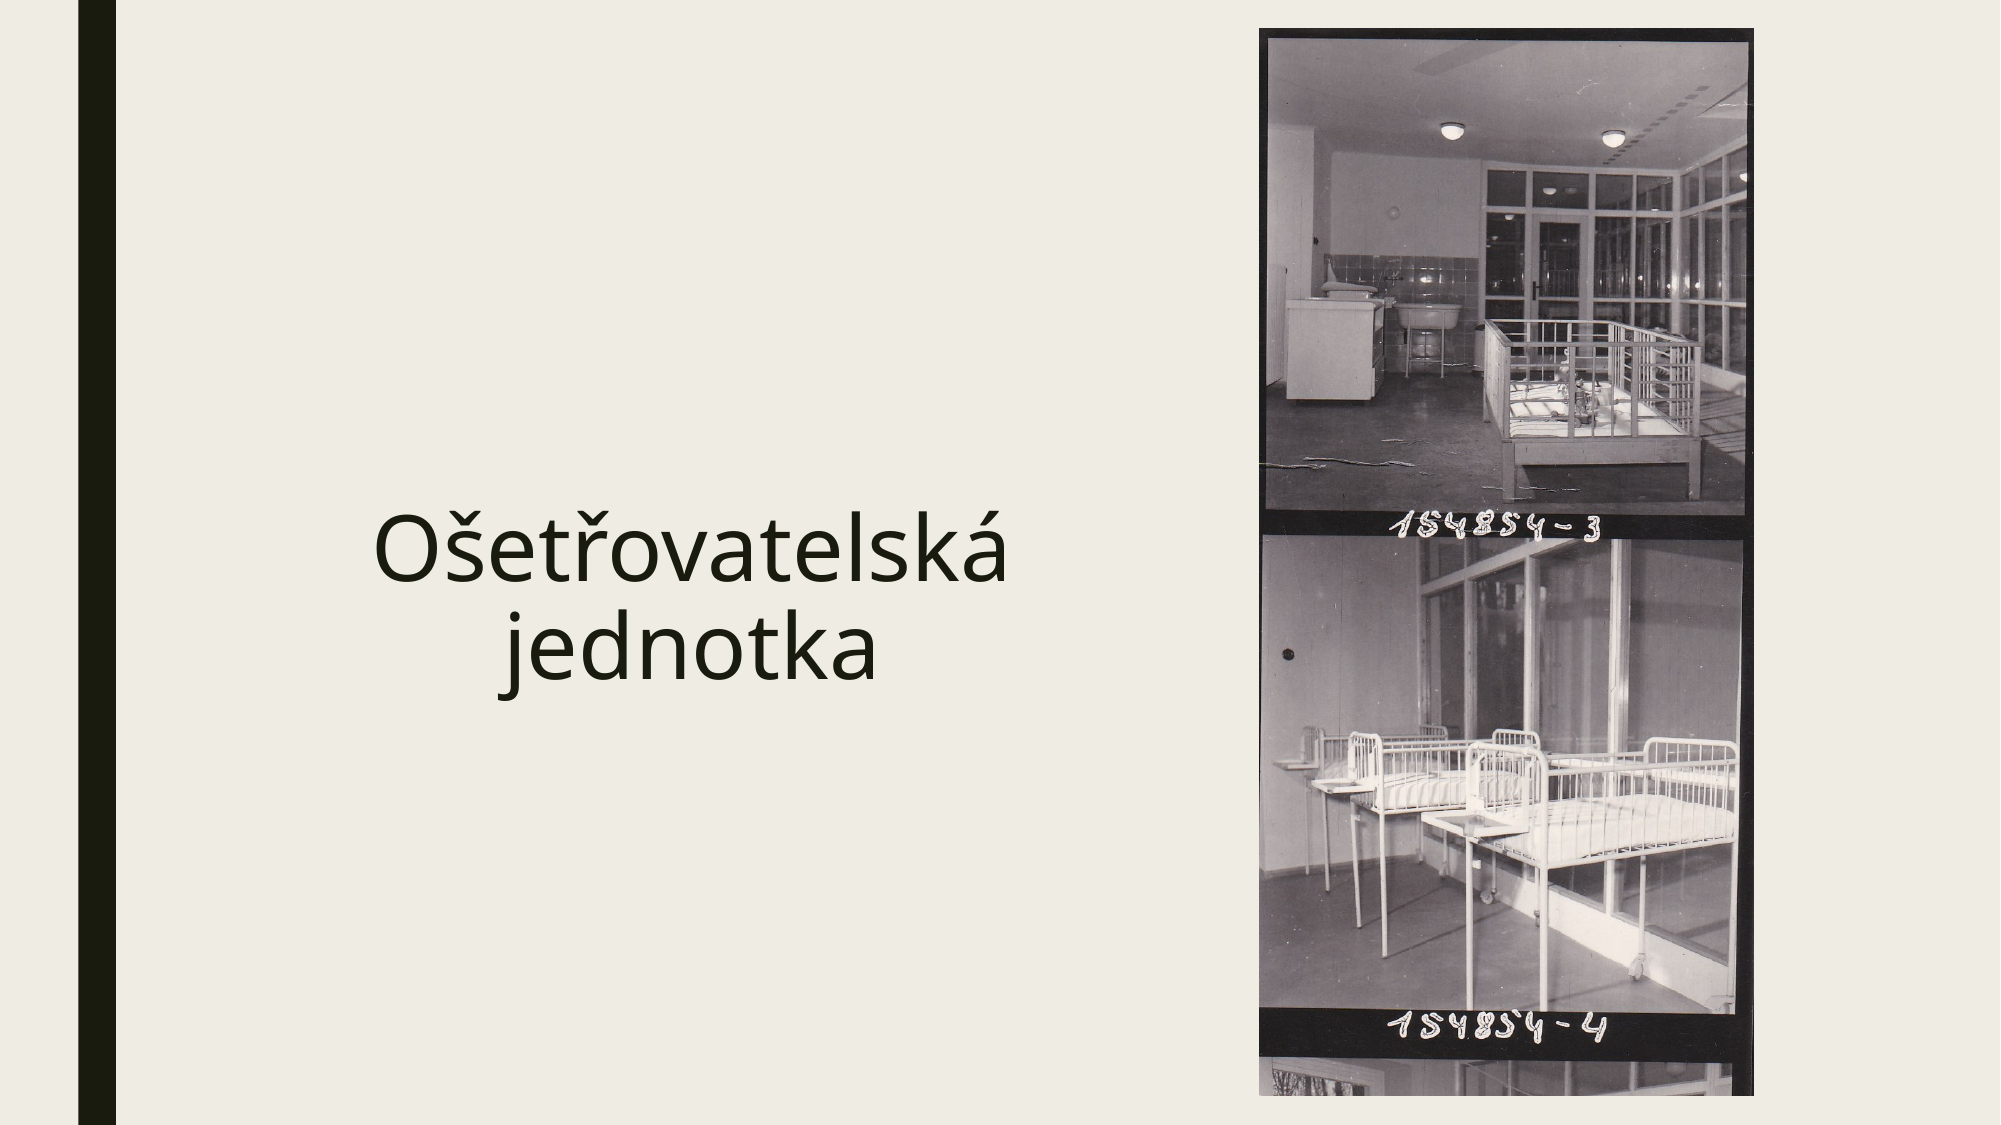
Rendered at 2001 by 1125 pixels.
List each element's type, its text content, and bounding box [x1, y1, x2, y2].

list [1259, 28, 1754, 1096]
title Ošetřovatelská jednotka [195, 496, 1190, 629]
